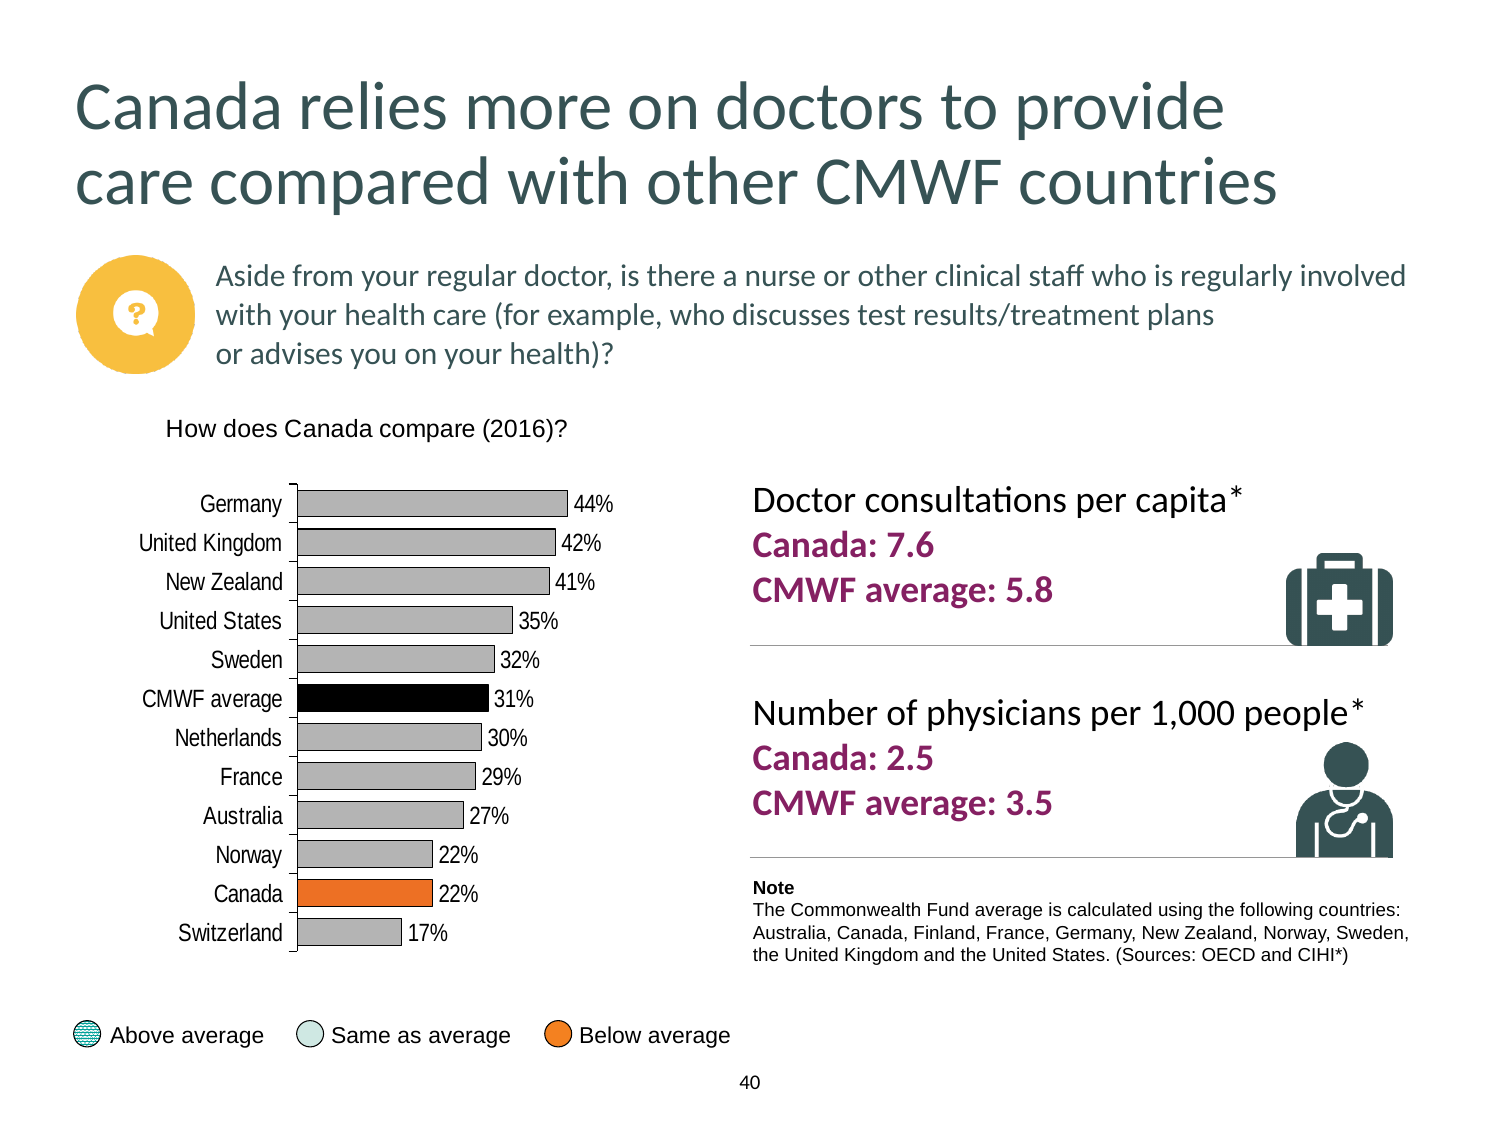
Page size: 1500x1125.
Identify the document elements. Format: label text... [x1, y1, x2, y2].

text_box Aside from your regular doctor, is there a nurse or other clinical staff who is regularly involved with your health care (for example, who discusses test results/treatment plans or advises you on your health)? [215, 235, 1424, 390]
chart [79, 407, 671, 973]
text_box Doctor consultations per capita* Canada: 7.6 CMWF average: 5.8 [737, 467, 1292, 618]
picture [1296, 742, 1394, 858]
picture [76, 255, 195, 374]
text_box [73, 1012, 784, 1057]
text_box Note The Commonwealth Fund average is calculated using the following countries: Australia, Canada, Finland, France, Germany, New Zealand, Norway, Sweden, the United Kingdom and the United States. (Sources: OECD and CIHI*) [738, 868, 1436, 973]
text_box Number of physicians per 1,000 people* Canada: 2.5 CMWF average: 3.5 [737, 680, 1424, 830]
title Canada relies more on doctors to provide care compared with other CMWF countries [60, 60, 1411, 228]
picture [1286, 553, 1394, 646]
